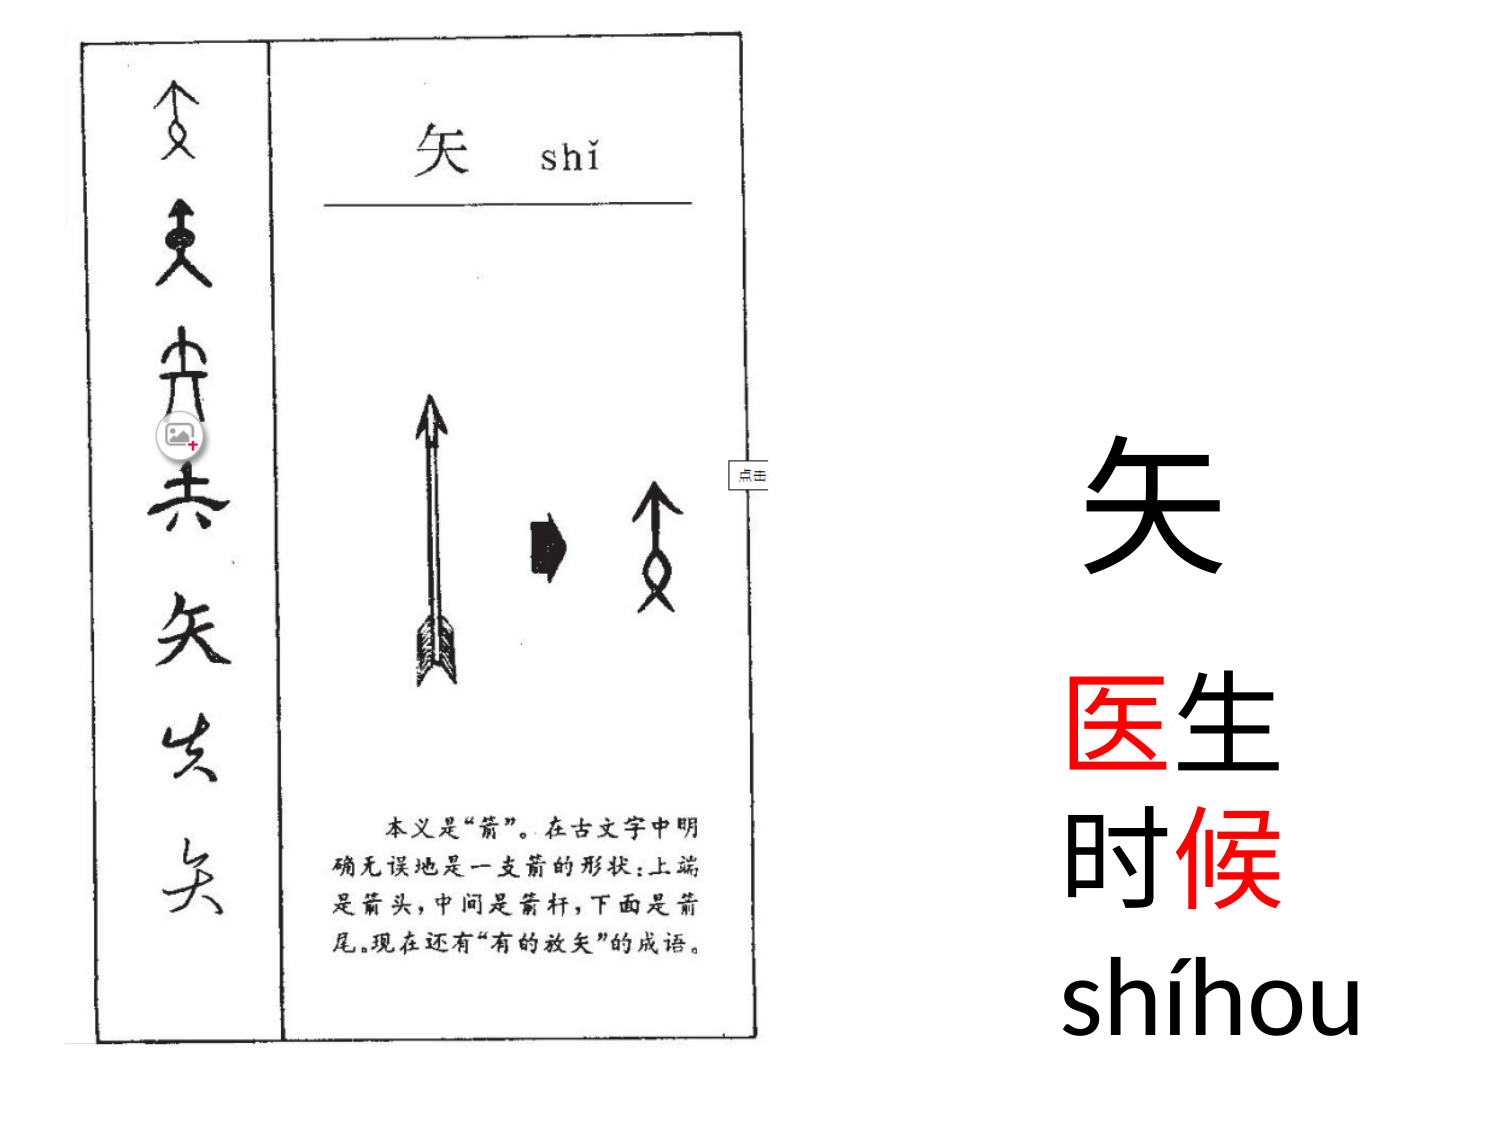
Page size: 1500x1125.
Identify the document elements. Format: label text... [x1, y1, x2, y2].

picture [64, 30, 769, 1047]
text_box 医生 时候shíhou [1045, 645, 1436, 1065]
title 矢 [774, 408, 1500, 597]
